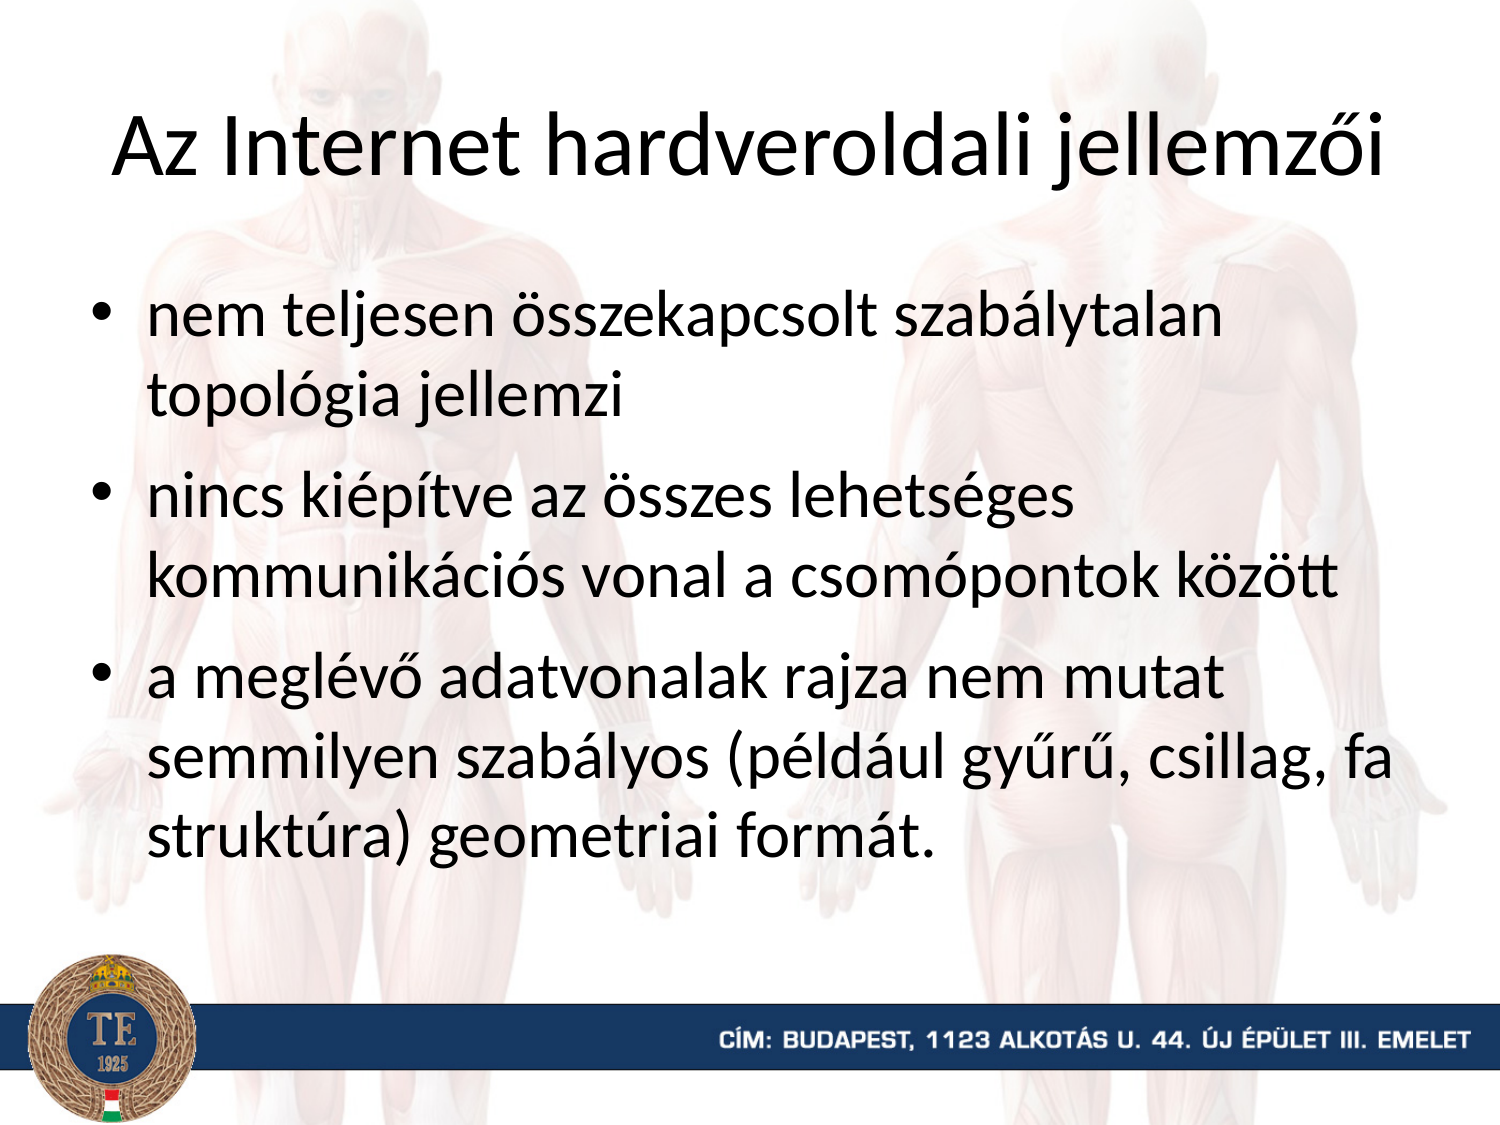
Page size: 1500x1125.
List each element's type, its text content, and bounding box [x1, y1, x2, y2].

title Az Internet hardveroldali jellemzői [75, 45, 1425, 233]
picture [0, 0, 1500, 1125]
list nem teljesen összekapcsolt szabálytalan topológia jellemzi nincs kiépítve az összes lehetséges kommunikációs vonal a csomópontok között a meglévő adatvonalak rajza nem mutat semmilyen szabályos (például gyűrű, csillag, fa struktúra) geometriai formát. [75, 262, 1425, 1005]
